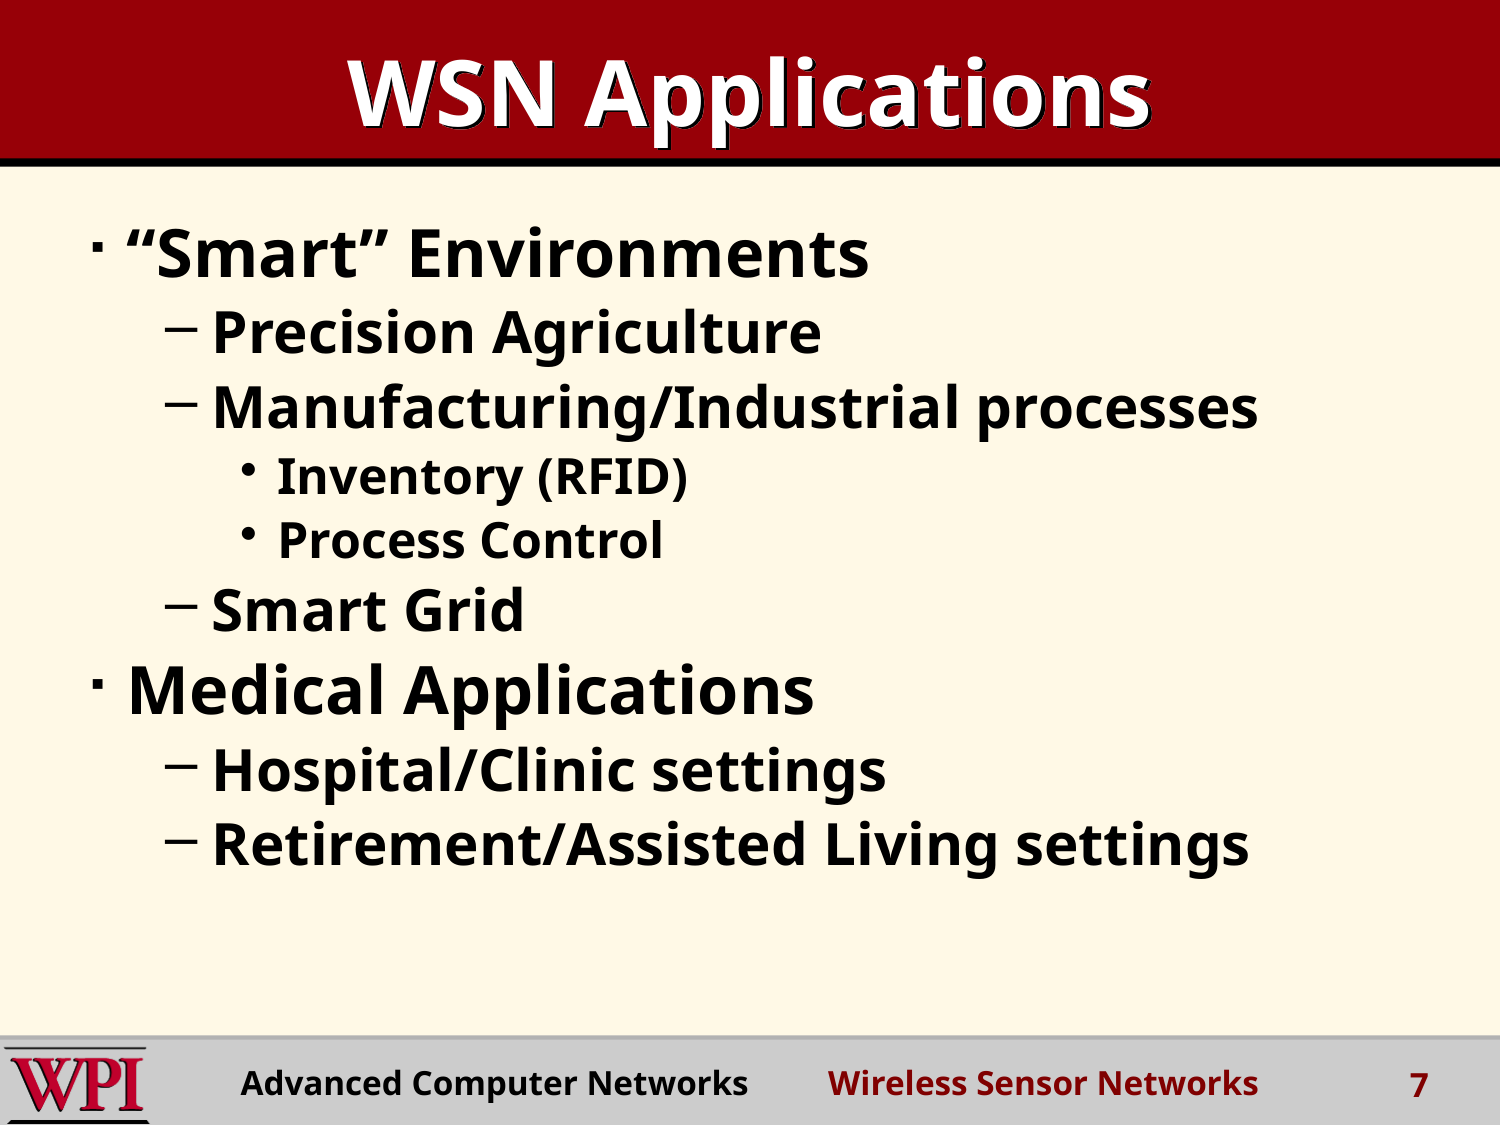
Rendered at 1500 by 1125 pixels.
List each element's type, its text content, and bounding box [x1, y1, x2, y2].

slide_number 7 [1344, 1056, 1495, 1107]
title WSN Applications [29, 18, 1471, 150]
picture [0, 167, 1500, 1035]
footer Advanced Computer Networks Wireless Sensor Networks [163, 1054, 1337, 1122]
list “Smart” Environments Precision Agriculture Manufacturing/Industrial processes Inventory (RFID) Process Control Smart Grid Medical Applications Hospital/Clinic settings Retirement/Assisted Living settings [74, 212, 1426, 1001]
picture [0, 1040, 1500, 1125]
picture [0, 0, 1500, 158]
